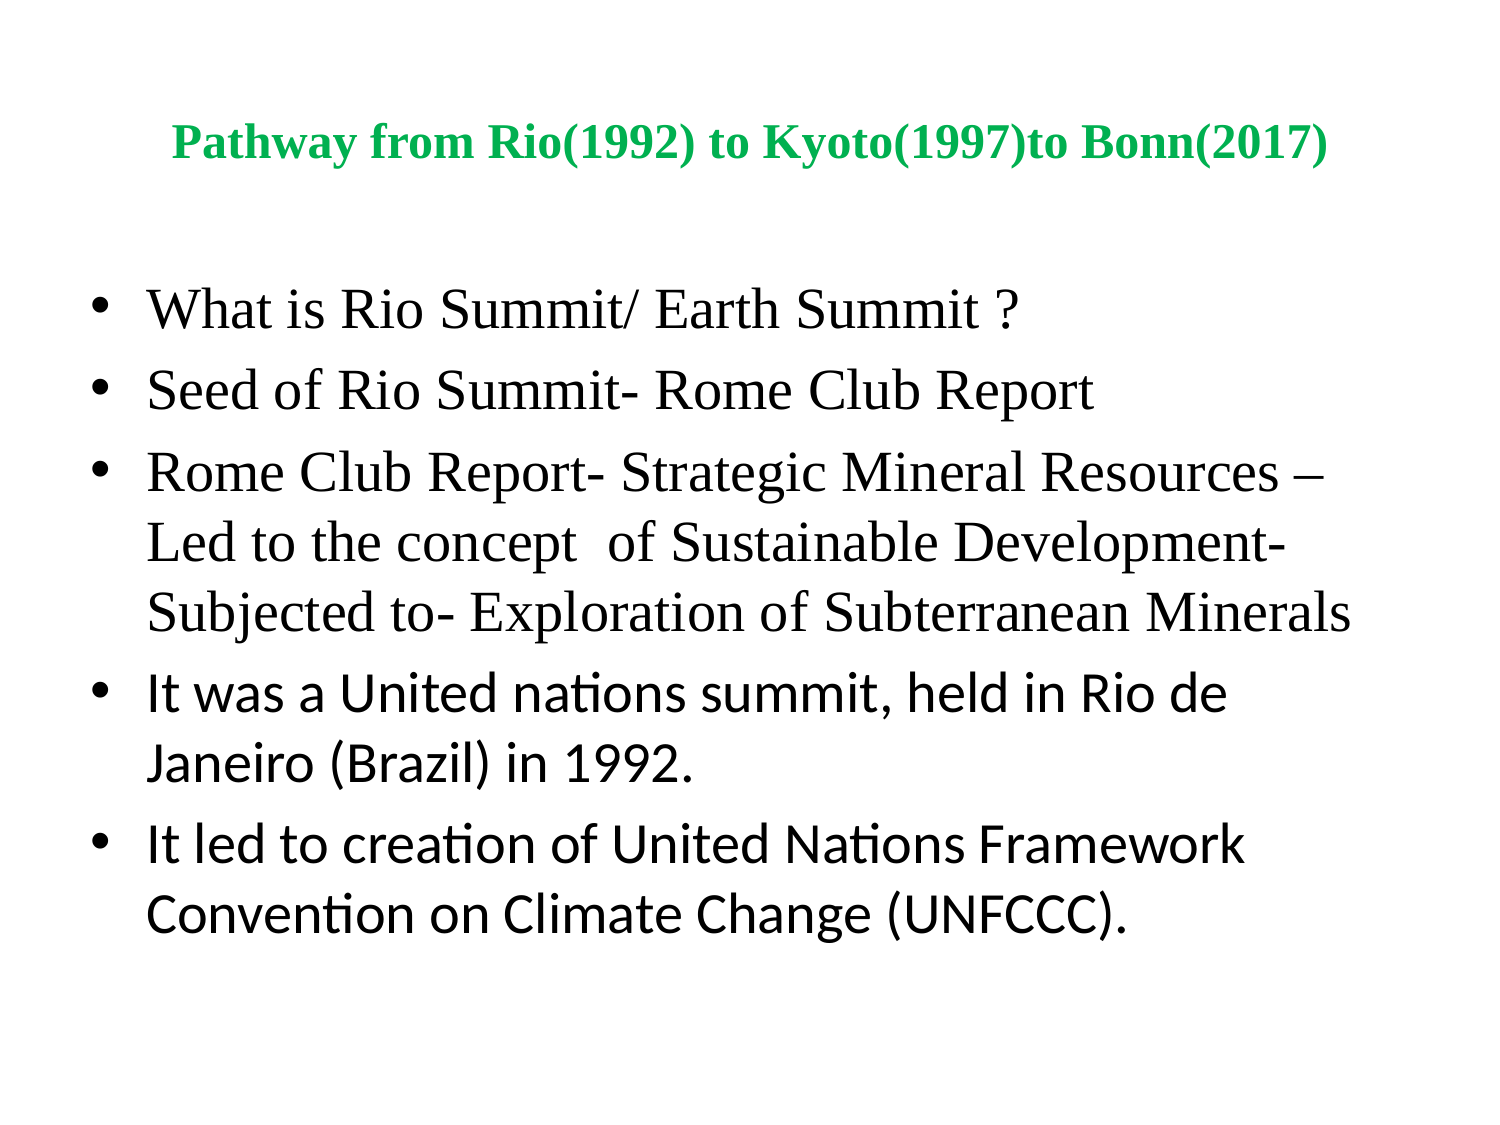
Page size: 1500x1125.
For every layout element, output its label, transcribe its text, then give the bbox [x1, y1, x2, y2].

list What is Rio Summit/ Earth Summit ? Seed of Rio Summit- Rome Club Report Rome Club Report- Strategic Mineral Resources –Led to the concept of Sustainable Development-Subjected to- Exploration of Subterranean Minerals It was a United nations summit, held in Rio de Janeiro (Brazil) in 1992. It led to creation of United Nations Framework Convention on Climate Change (UNFCCC). [75, 262, 1425, 1005]
title Pathway from Rio(1992) to Kyoto(1997)to Bonn(2017) [75, 45, 1425, 233]
